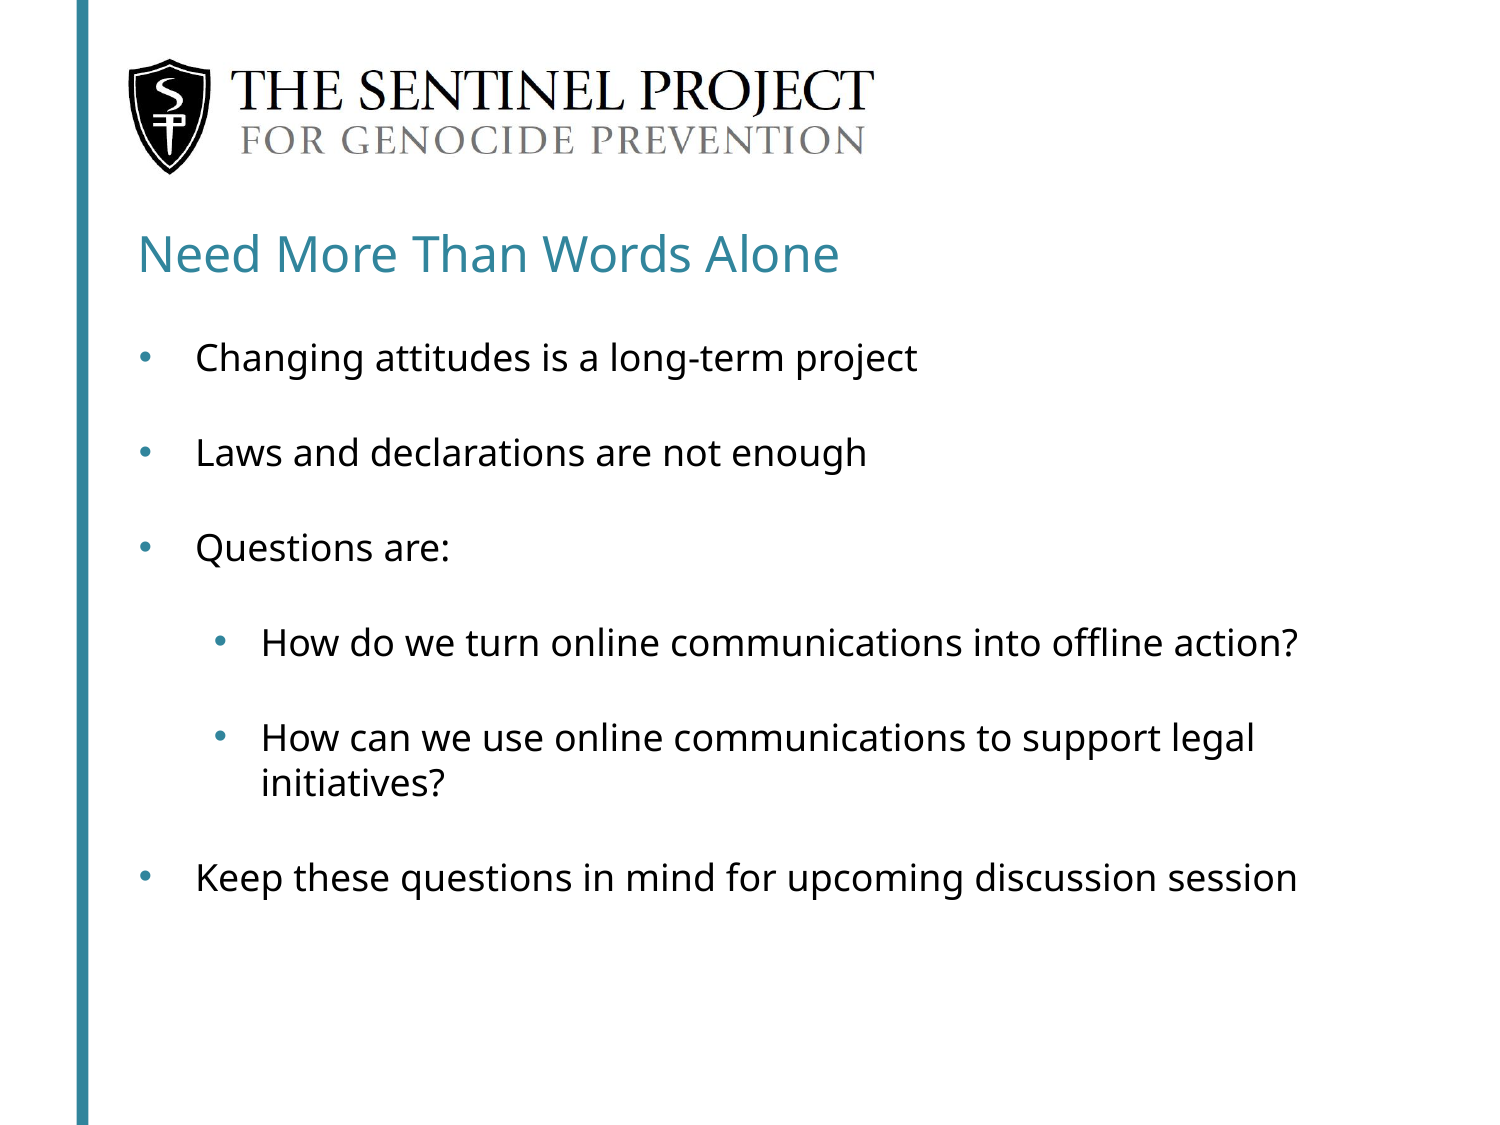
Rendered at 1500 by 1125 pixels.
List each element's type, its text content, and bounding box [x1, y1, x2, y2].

list Need More Than Words Alone [122, 208, 1329, 290]
picture [112, 42, 892, 190]
list Changing attitudes is a long-term project Laws and declarations are not enough Questions are: How do we turn online communications into offline action? How can we use online communications to support legal initiatives? Keep these questions in mind for upcoming discussion session [123, 326, 1424, 975]
